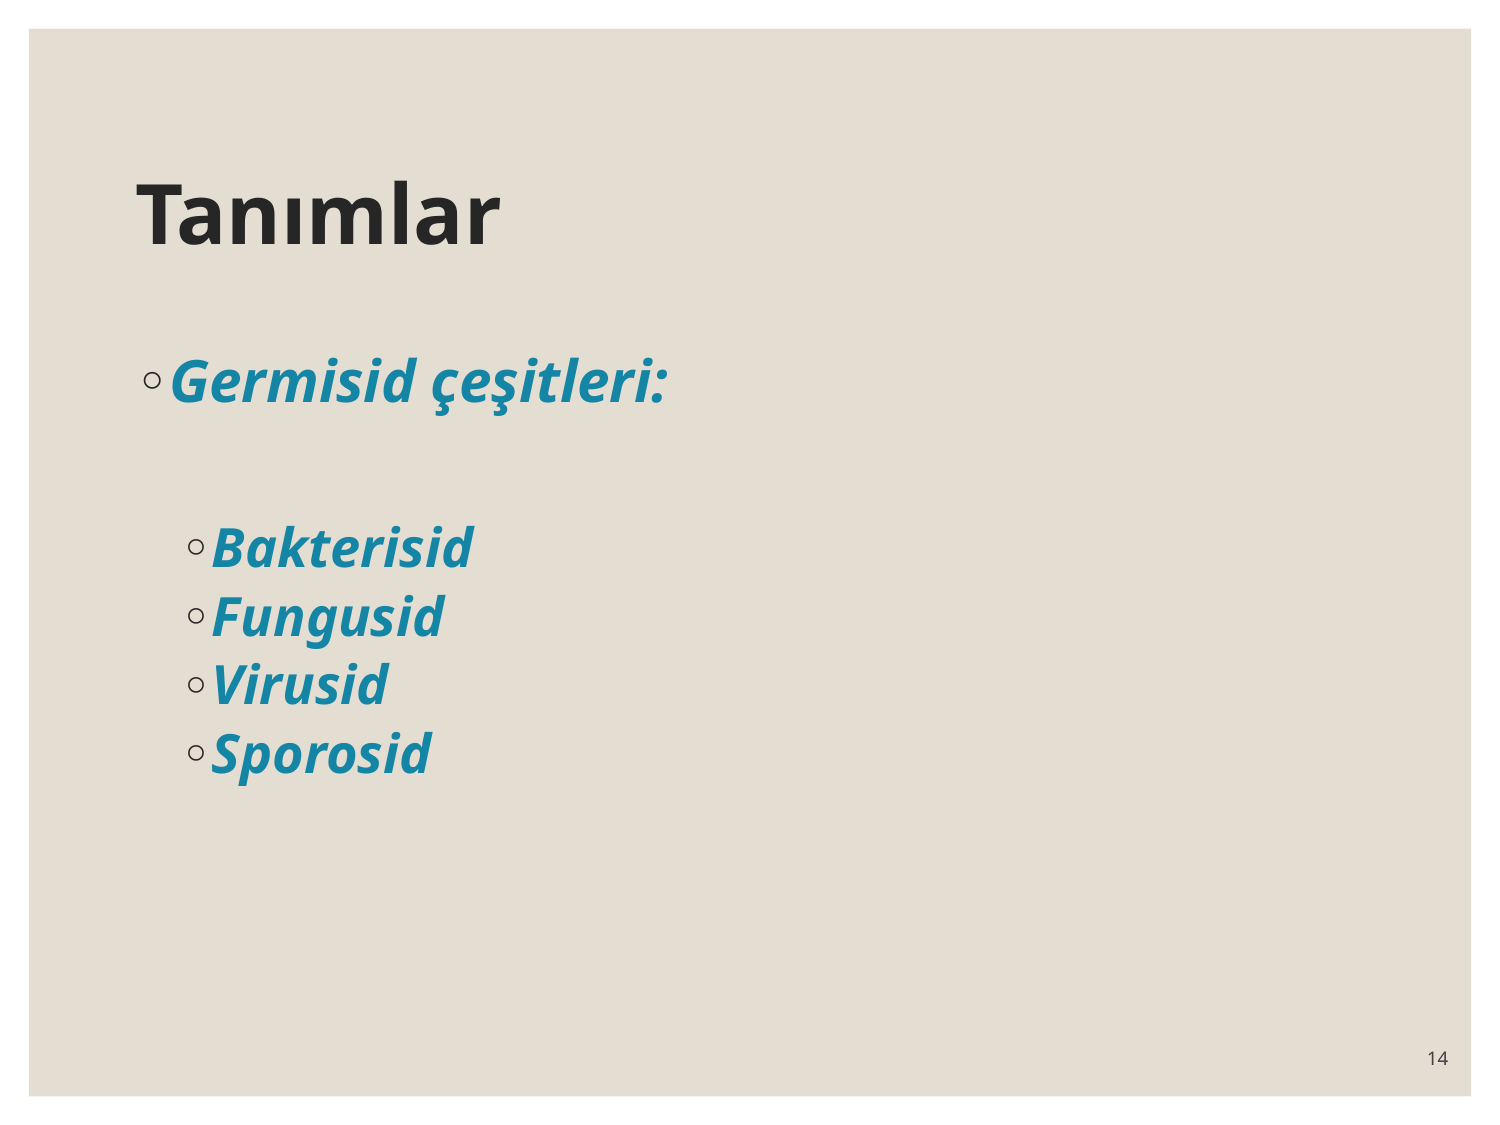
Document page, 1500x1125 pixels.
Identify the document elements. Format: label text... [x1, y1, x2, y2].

slide_number 14 [1283, 1035, 1464, 1080]
title Tanımlar [120, 105, 1380, 331]
list Germisid çeşitleri: Bakterisid Fungusid Virusid Sporosid [120, 345, 1380, 990]
